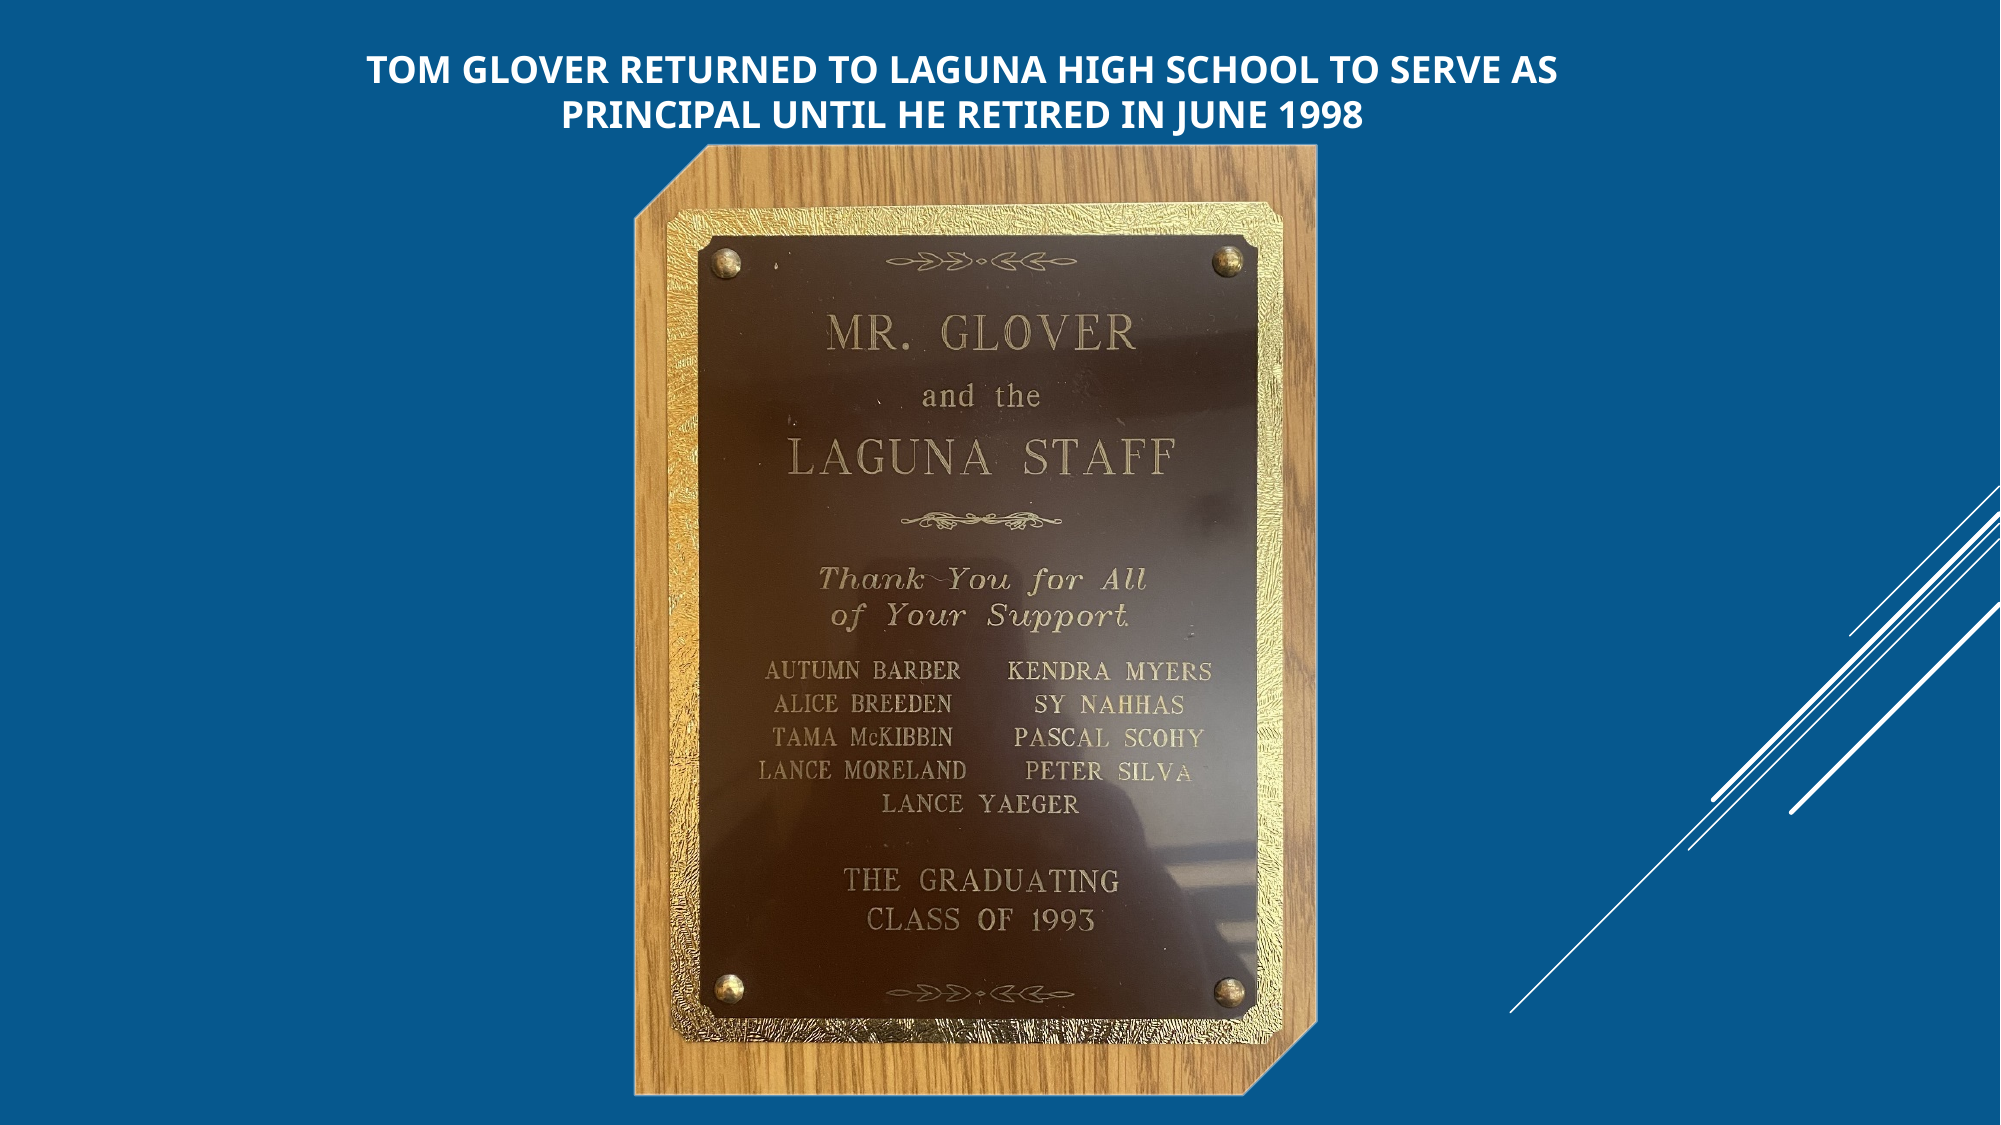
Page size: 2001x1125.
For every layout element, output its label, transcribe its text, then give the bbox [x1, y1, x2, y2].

picture [634, 144, 1317, 1096]
text_box TOM GLOVER RETURNED TO LAGUNA HIGH SCHOOL TO SERVE AS PRINCIPAL UNTIL HE RETIRED IN JUNE 1998 [338, 39, 1587, 144]
